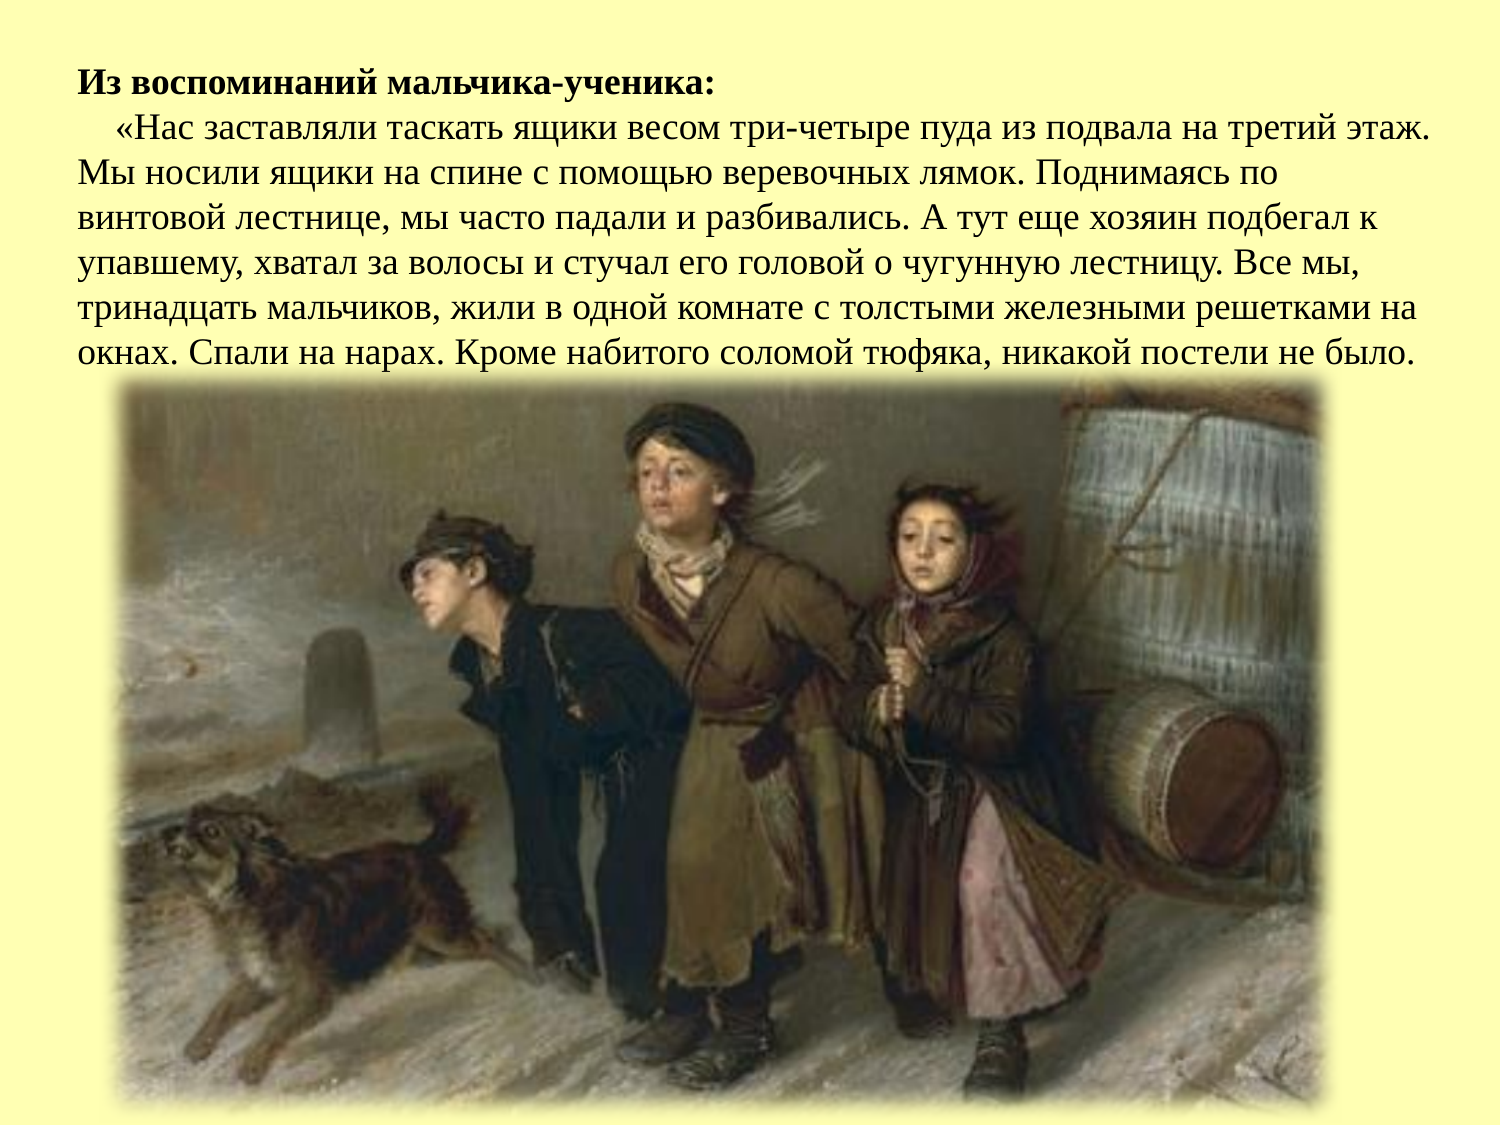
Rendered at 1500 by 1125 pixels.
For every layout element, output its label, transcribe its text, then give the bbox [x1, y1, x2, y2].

picture [99, 360, 1342, 1123]
text_box Из воспоминаний мальчика-ученика: «Нас заставляли таскать ящики весом три-четыре пуда из подвала на третий этаж. Мы носили ящики на спине с помощью веревочных лямок. Поднимаясь по винтовой лестнице, мы часто падали и разбивались. А тут еще хозяин подбегал к упавшему, хватал за волосы и стучал его головой о чугунную лестницу. Все мы, тринадцать мальчиков, жили в одной комнате с толстыми железными решетками на окнах. Спали на нарах. Кроме набитого соломой тюфяка, никакой постели не было. [62, 49, 1450, 380]
